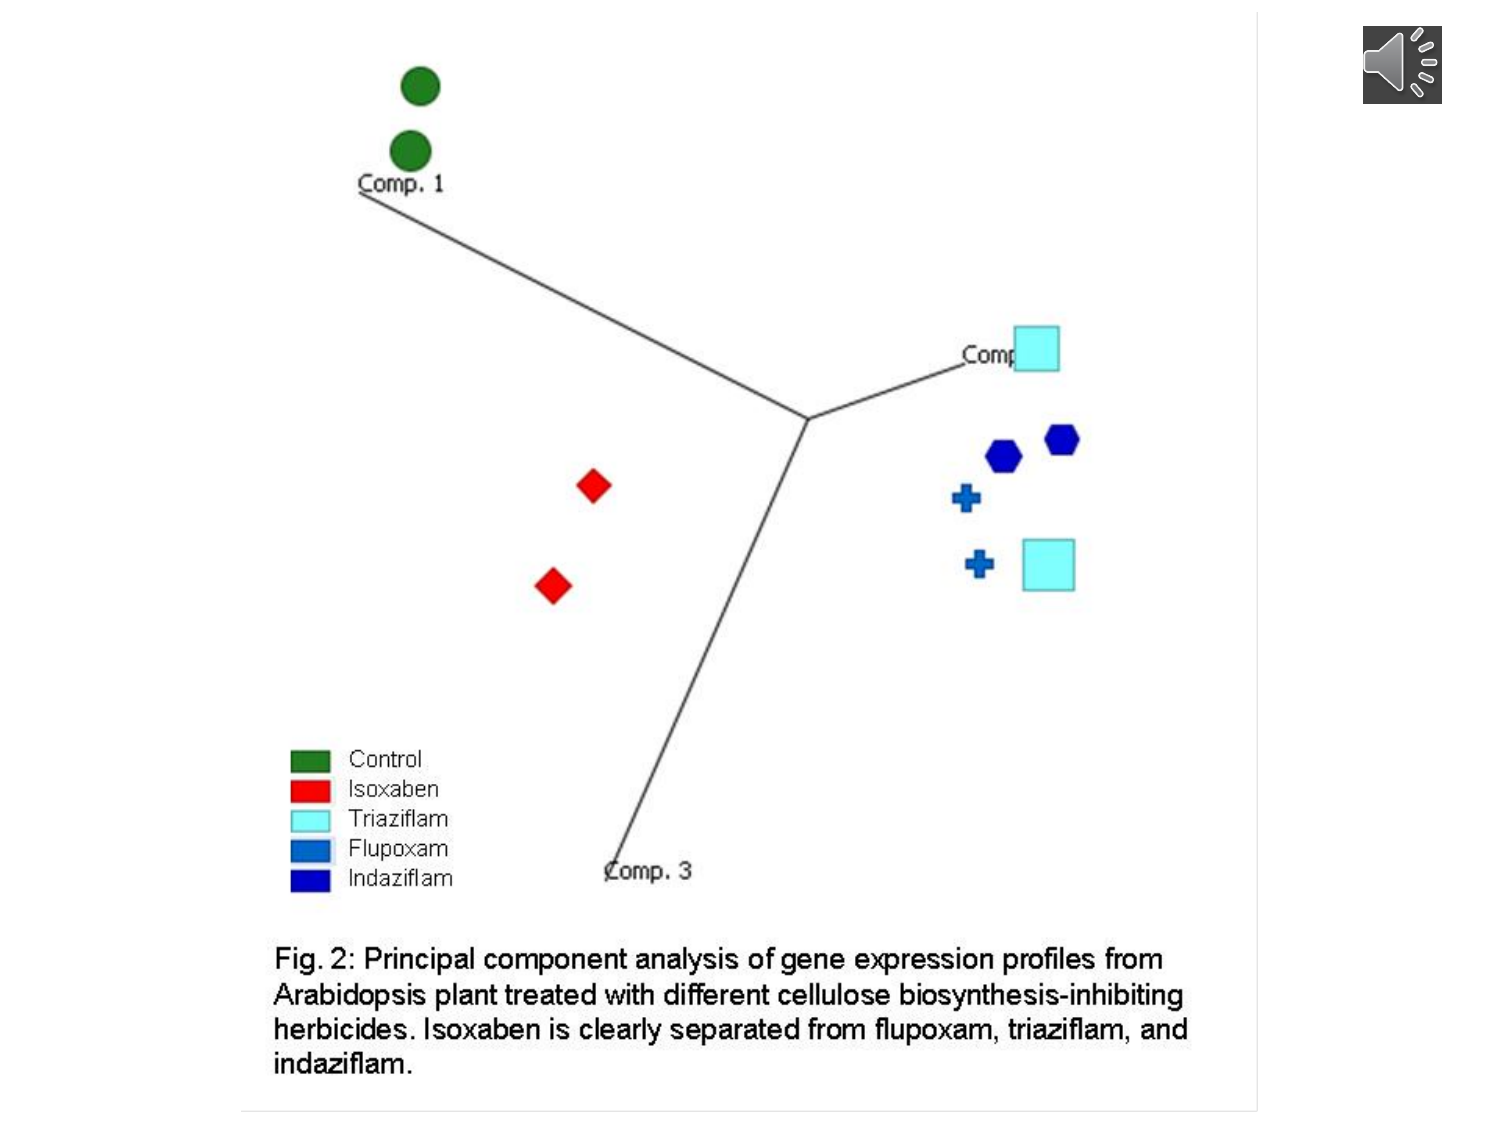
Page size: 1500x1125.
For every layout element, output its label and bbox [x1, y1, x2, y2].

picture [1362, 24, 1443, 106]
picture [241, 12, 1259, 1113]
